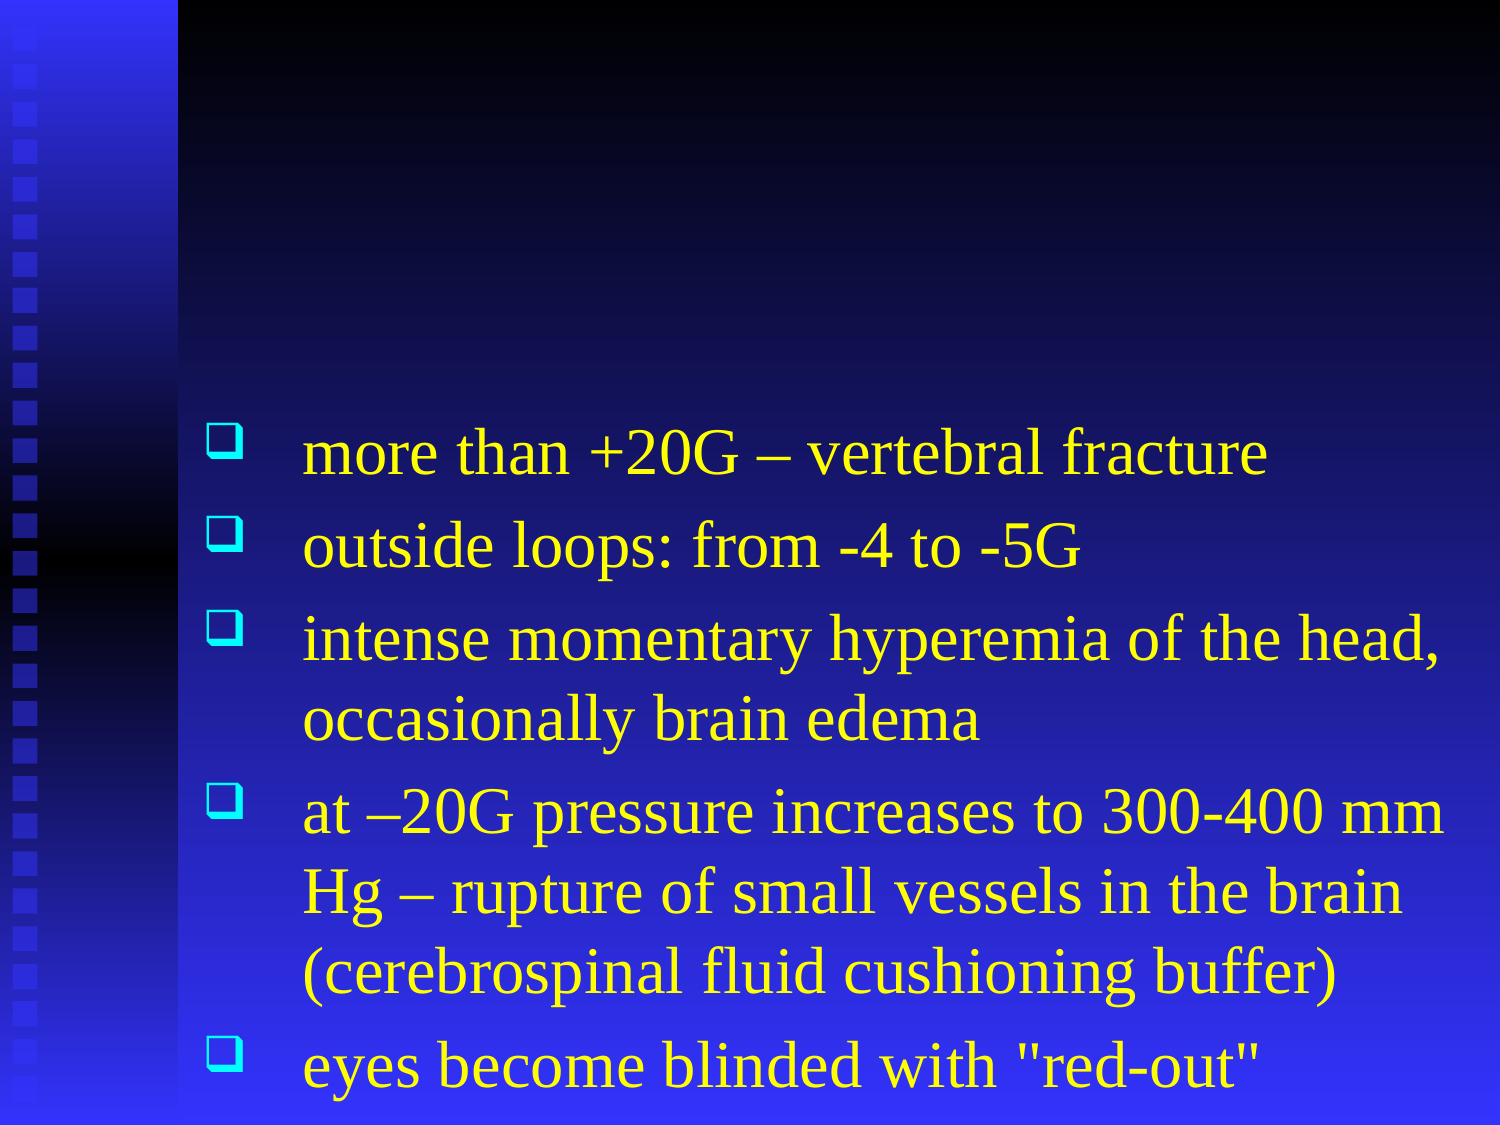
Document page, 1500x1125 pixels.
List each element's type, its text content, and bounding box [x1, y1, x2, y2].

list more than +20G – vertebral fracture outside loops: from -4 to -5G intense momentary hyperemia of the head, occasionally brain edema at –20G pressure increases to 300-400 mm Hg – rupture of small vessels in the brain (cerebrospinal fluid cushioning buffer) eyes become blinded with "red-out" [187, 399, 1500, 1125]
